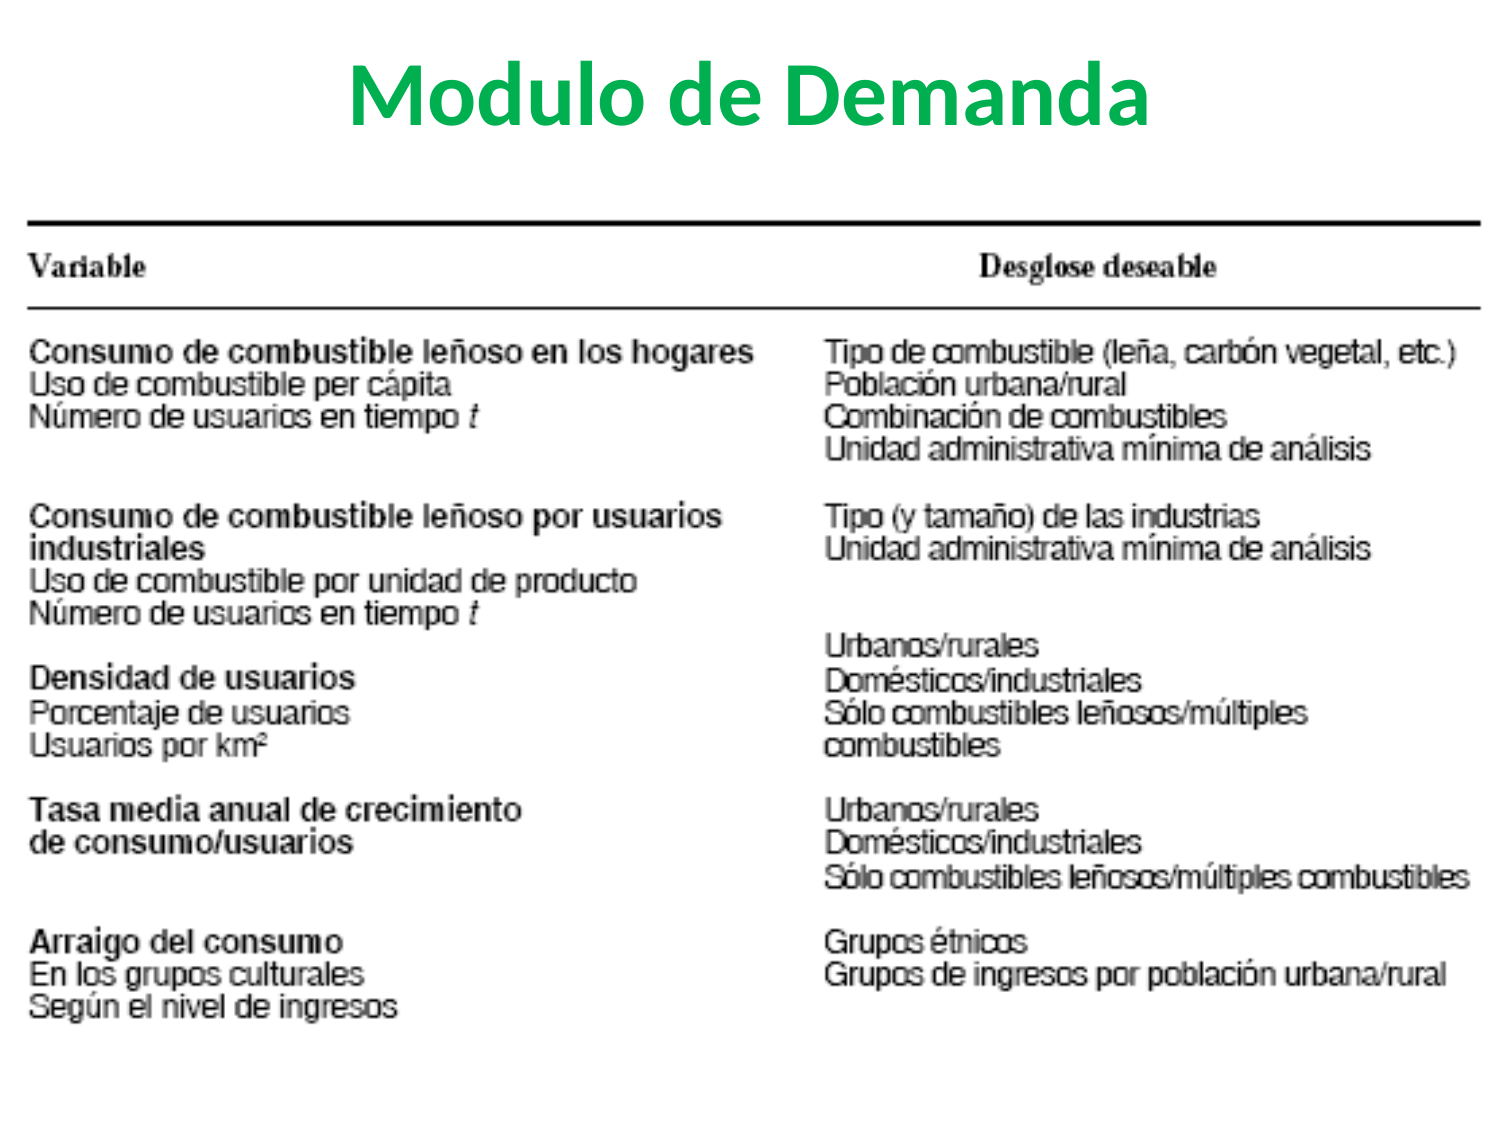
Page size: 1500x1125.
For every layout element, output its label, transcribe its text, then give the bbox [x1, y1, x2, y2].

picture [12, 207, 1495, 1036]
title Modulo de Demanda [75, 0, 1425, 183]
